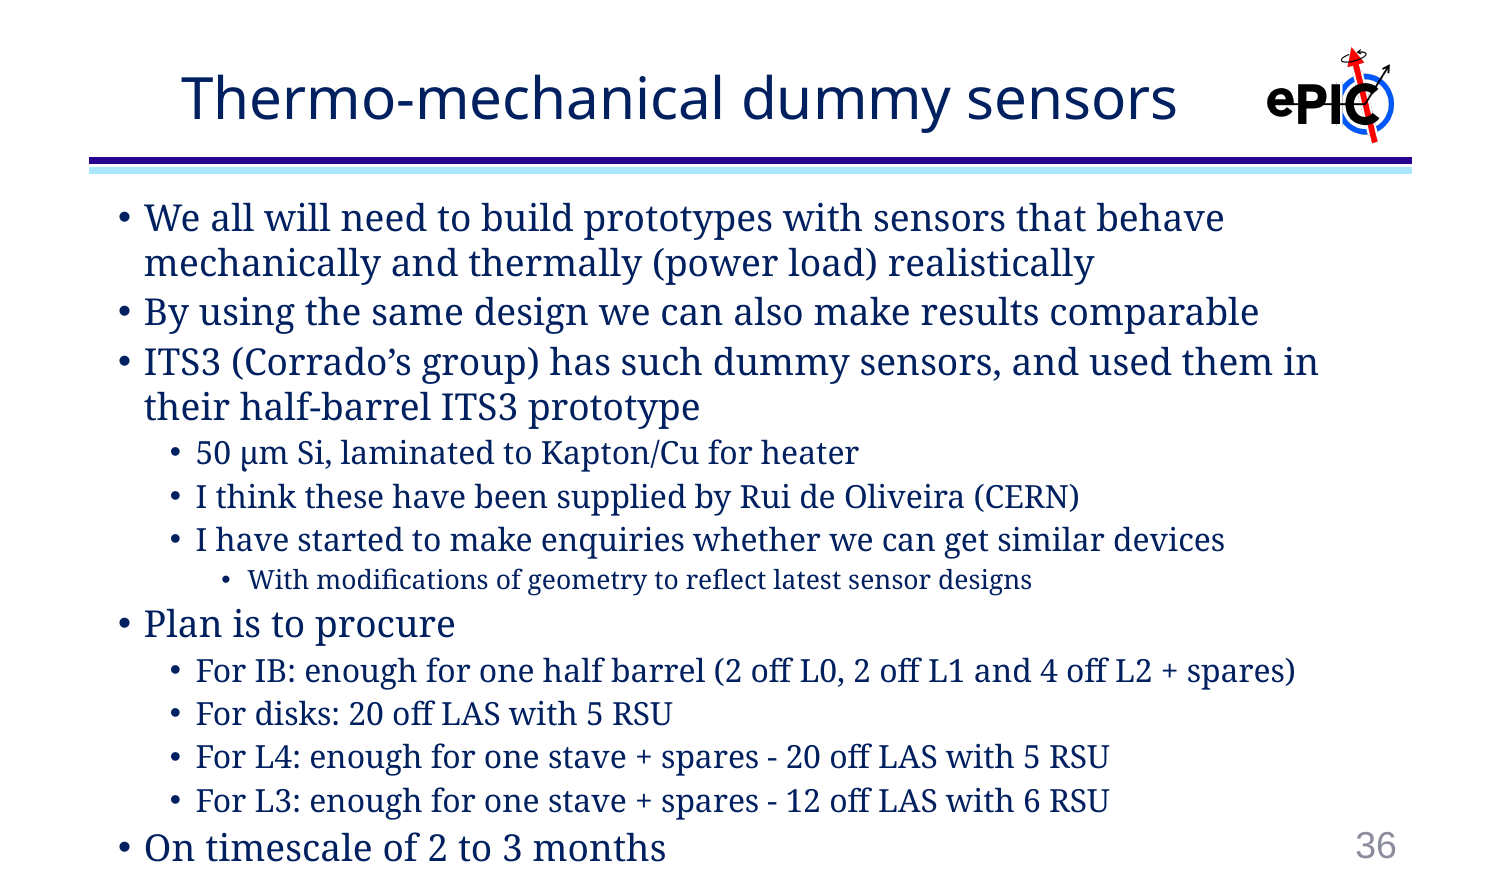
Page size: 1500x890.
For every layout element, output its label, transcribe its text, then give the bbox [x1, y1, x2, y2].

list We all will need to build prototypes with sensors that behave mechanically and thermally (power load) realistically By using the same design we can also make results comparable ITS3 (Corrado’s group) has such dummy sensors, and used them in their half-barrel ITS3 prototype 50 μm Si, laminated to Kapton/Cu for heater I think these have been supplied by Rui de Oliveira (CERN) I have started to make enquiries whether we can get similar devices With modifications of geometry to reflect latest sensor designs Plan is to procure For IB: enough for one half barrel (2 off L0, 2 off L1 and 4 off L2 + spares) For disks: 20 off LAS with 5 RSU For L4: enough for one stave + spares - 20 off LAS with 5 RSU For L3: enough for one stave + spares - 12 off LAS with 6 RSU On timescale of 2 to 3 months [103, 186, 1397, 890]
title Thermo-mechanical dummy sensors [103, 52, 1258, 149]
slide_number 36 [1330, 824, 1412, 863]
